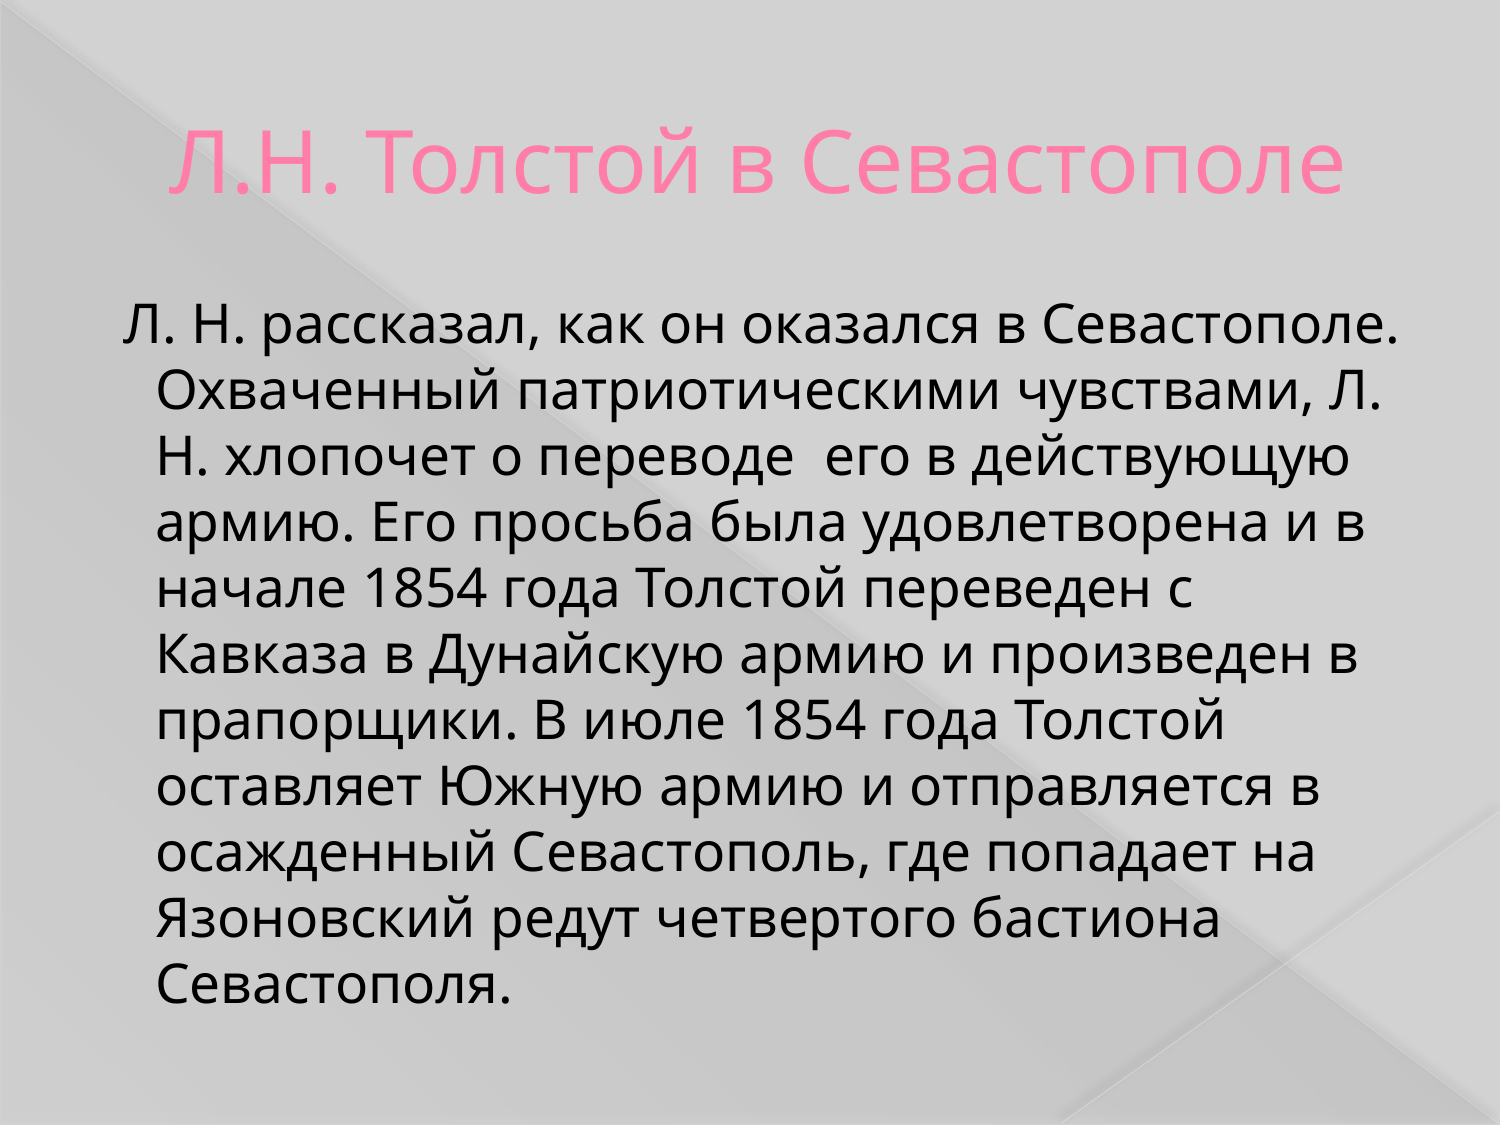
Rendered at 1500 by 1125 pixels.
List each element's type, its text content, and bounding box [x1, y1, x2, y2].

title Л.Н. Толстой в Севастополе [75, 43, 1425, 274]
list Л. Н. рассказал, как он оказался в Севастополе. Охваченный патриотическими чувствами, Л. Н. хлопочет о переводе его в действующую армию. Его просьба была удовлетворена и в начале 1854 года Толстой переведен с Кавказа в Дунайскую армию и произведен в прапорщики. В июле 1854 года Толстой оставляет Южную армию и отправляется в осажденный Севастополь, где попадает на Язоновский редут четвертого бастиона Севастополя. [70, 281, 1421, 1032]
